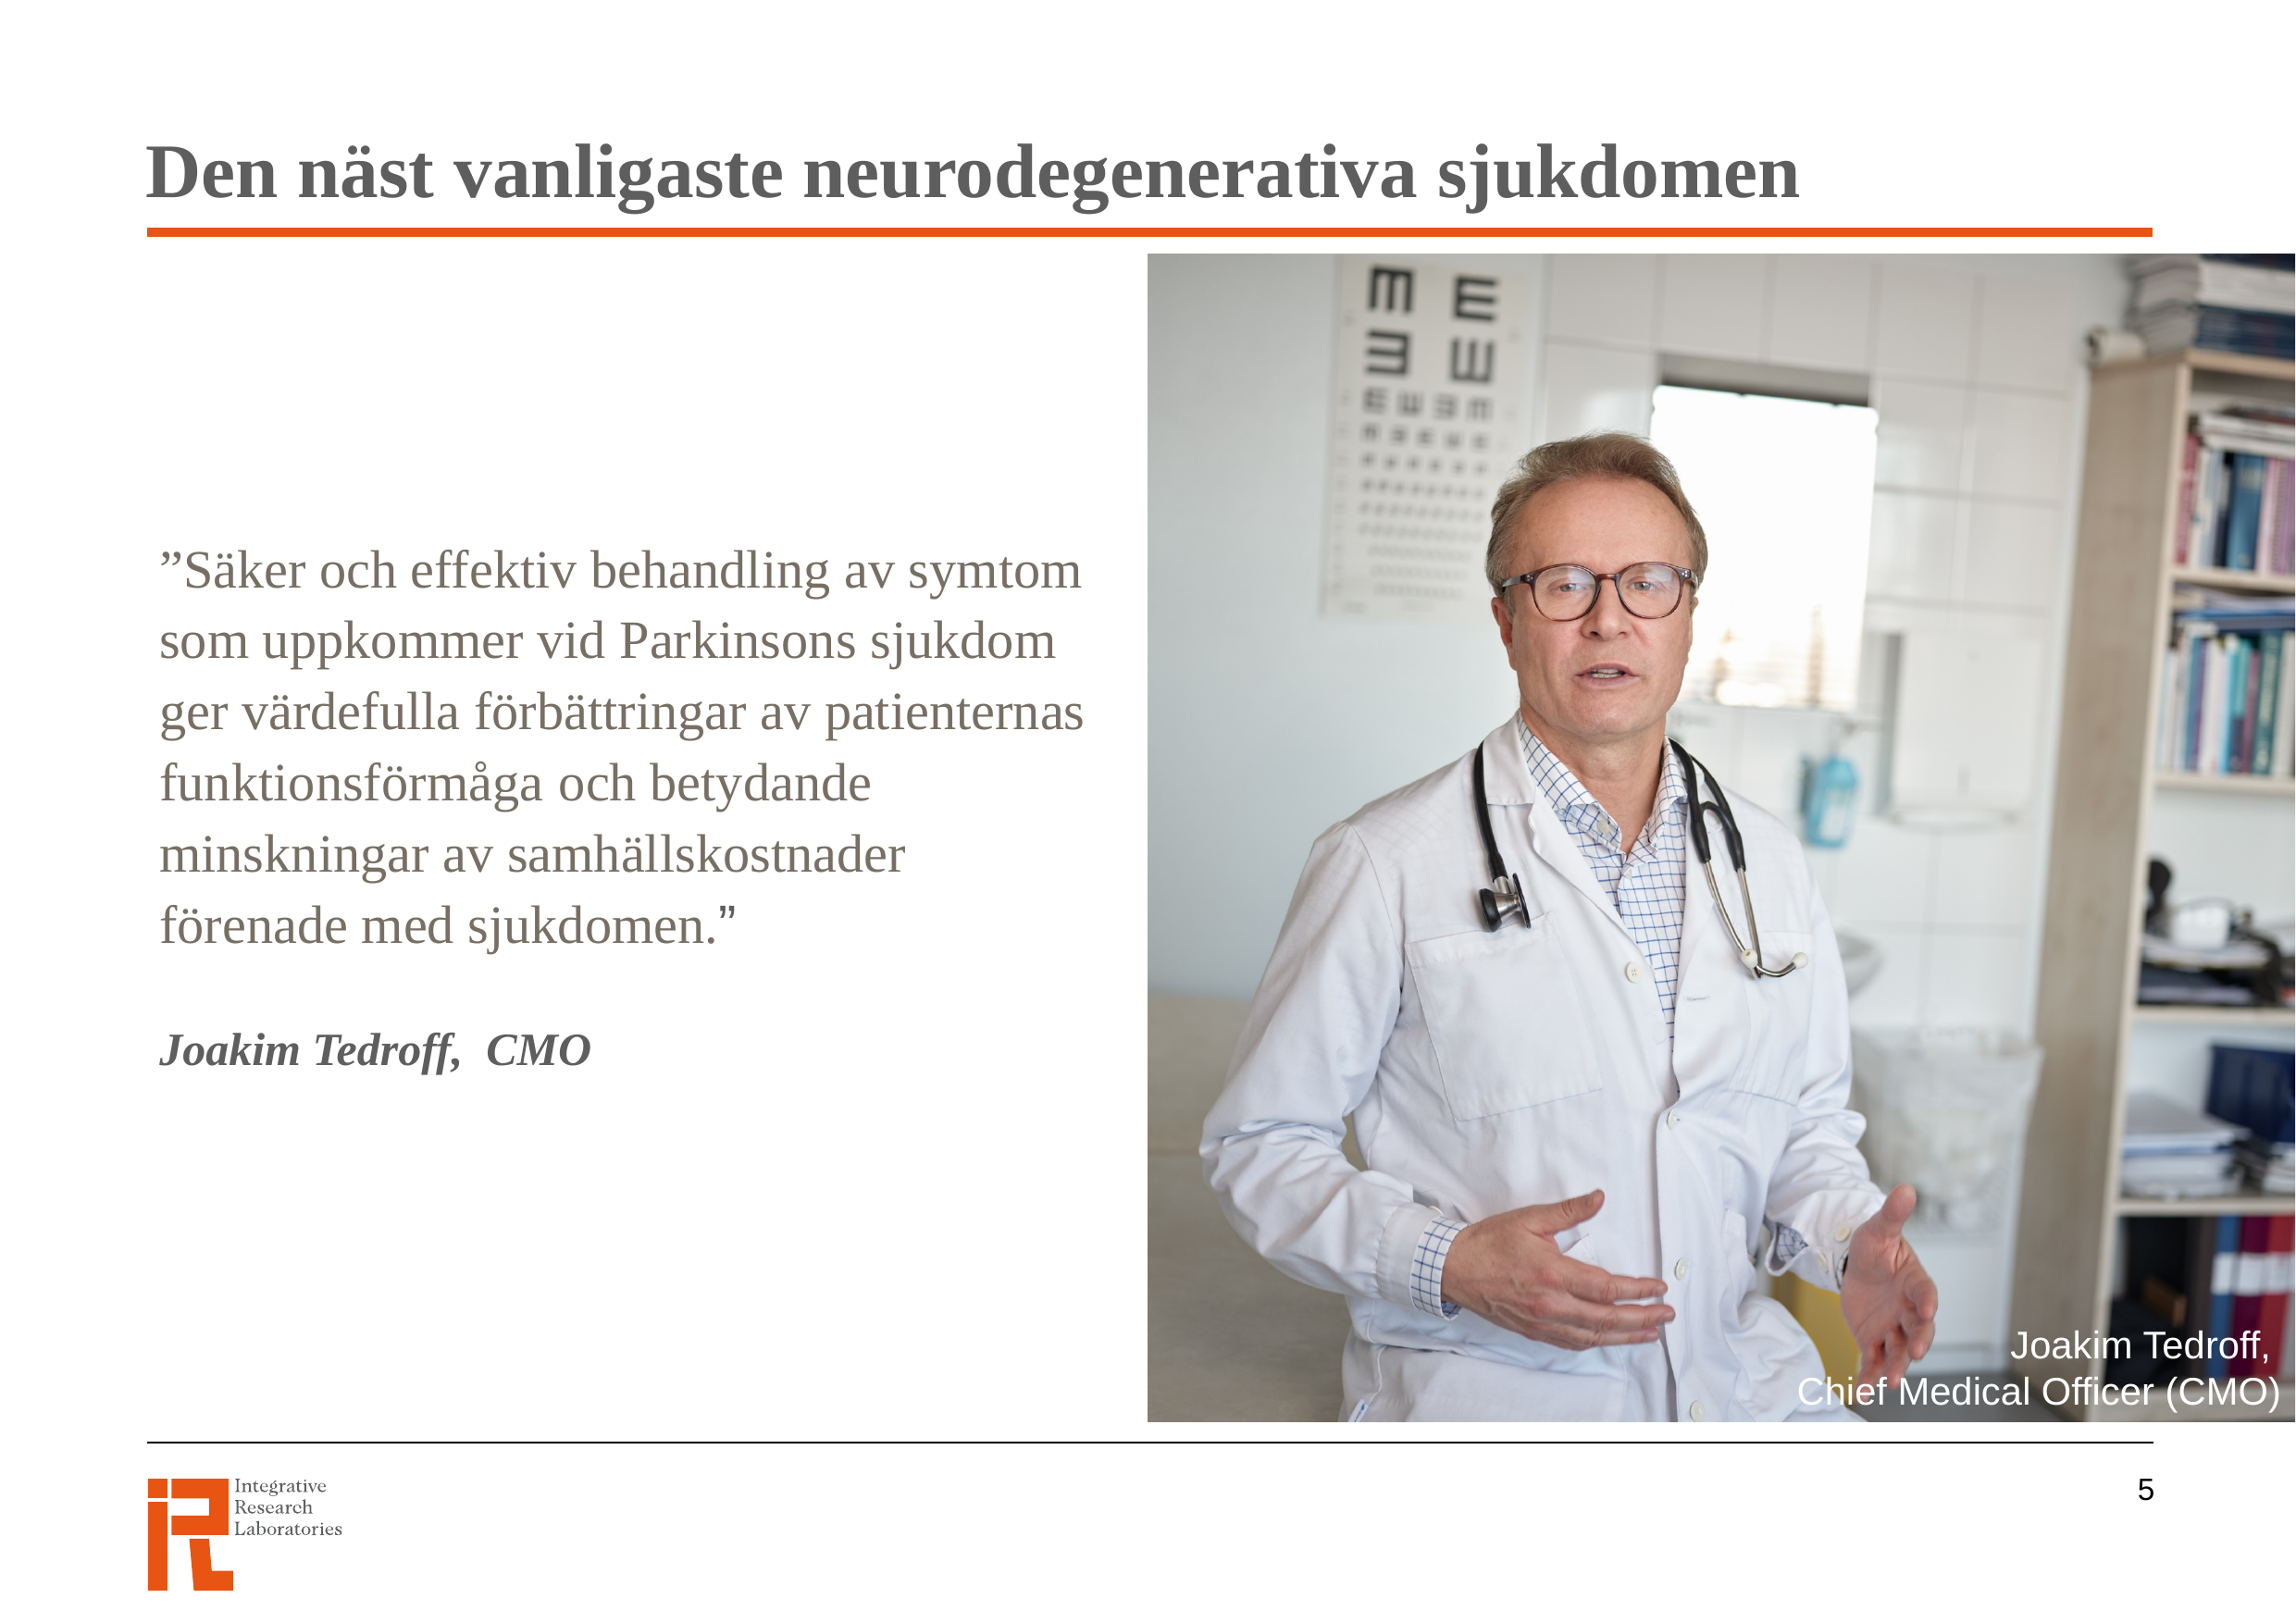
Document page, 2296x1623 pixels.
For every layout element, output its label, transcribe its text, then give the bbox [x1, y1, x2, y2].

text_box ”Säker och effektiv behandling av symtom som uppkommer vid Parkinsons sjukdom ger värdefulla förbättringar av patienternas funktionsförmåga och betydande minskningar av samhällskostnader förenade med sjukdomen.” Joakim Tedroff, CMO [145, 520, 1104, 1146]
picture [1148, 253, 2296, 1422]
title Den näst vanligaste neurodegenerativa sjukdomen [145, 25, 2152, 215]
slide_number 5 [2003, 1444, 2169, 1532]
